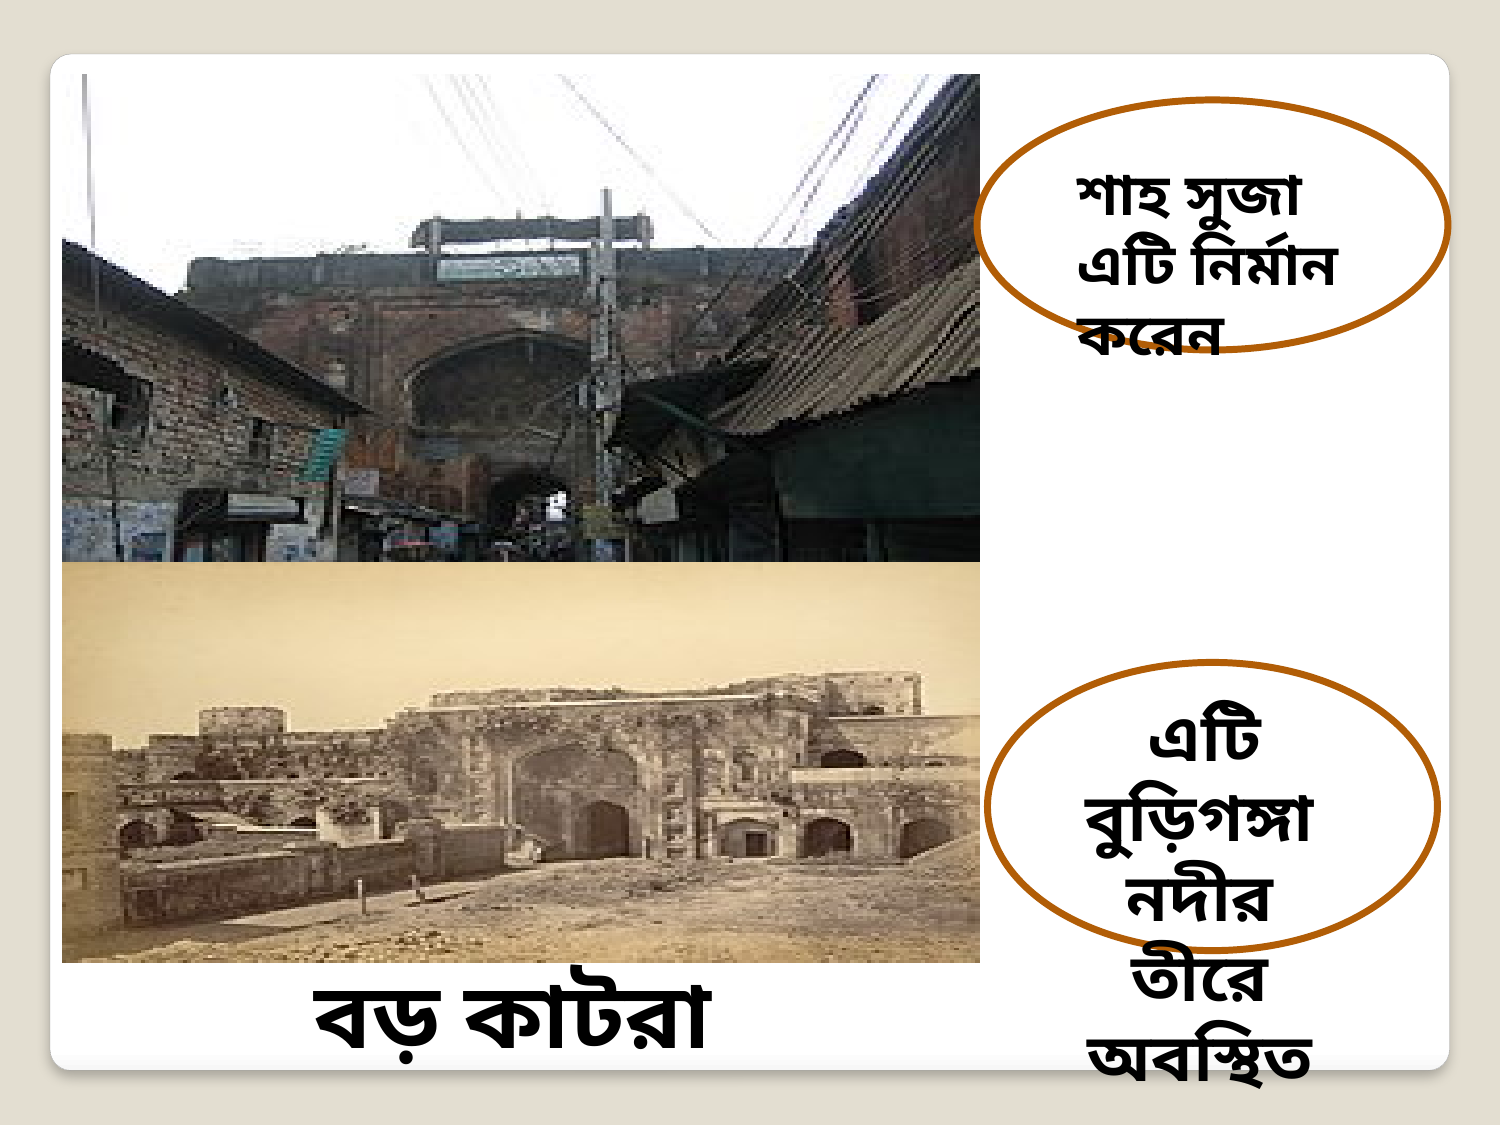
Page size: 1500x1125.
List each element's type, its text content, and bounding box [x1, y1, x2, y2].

text_box এটি বুড়িগঙ্গা নদীর তীরে অবস্থিত [1037, 687, 1363, 1102]
text_box [1363, 695, 1441, 918]
text_box [987, 96, 1452, 325]
text_box শাহ সুজা এটি নির্মান করেন [1062, 149, 1363, 375]
text_box [987, 711, 1037, 902]
text_box বড় কাটরা [299, 977, 913, 1075]
text_box [1078, 658, 1347, 687]
picture [62, 74, 980, 963]
